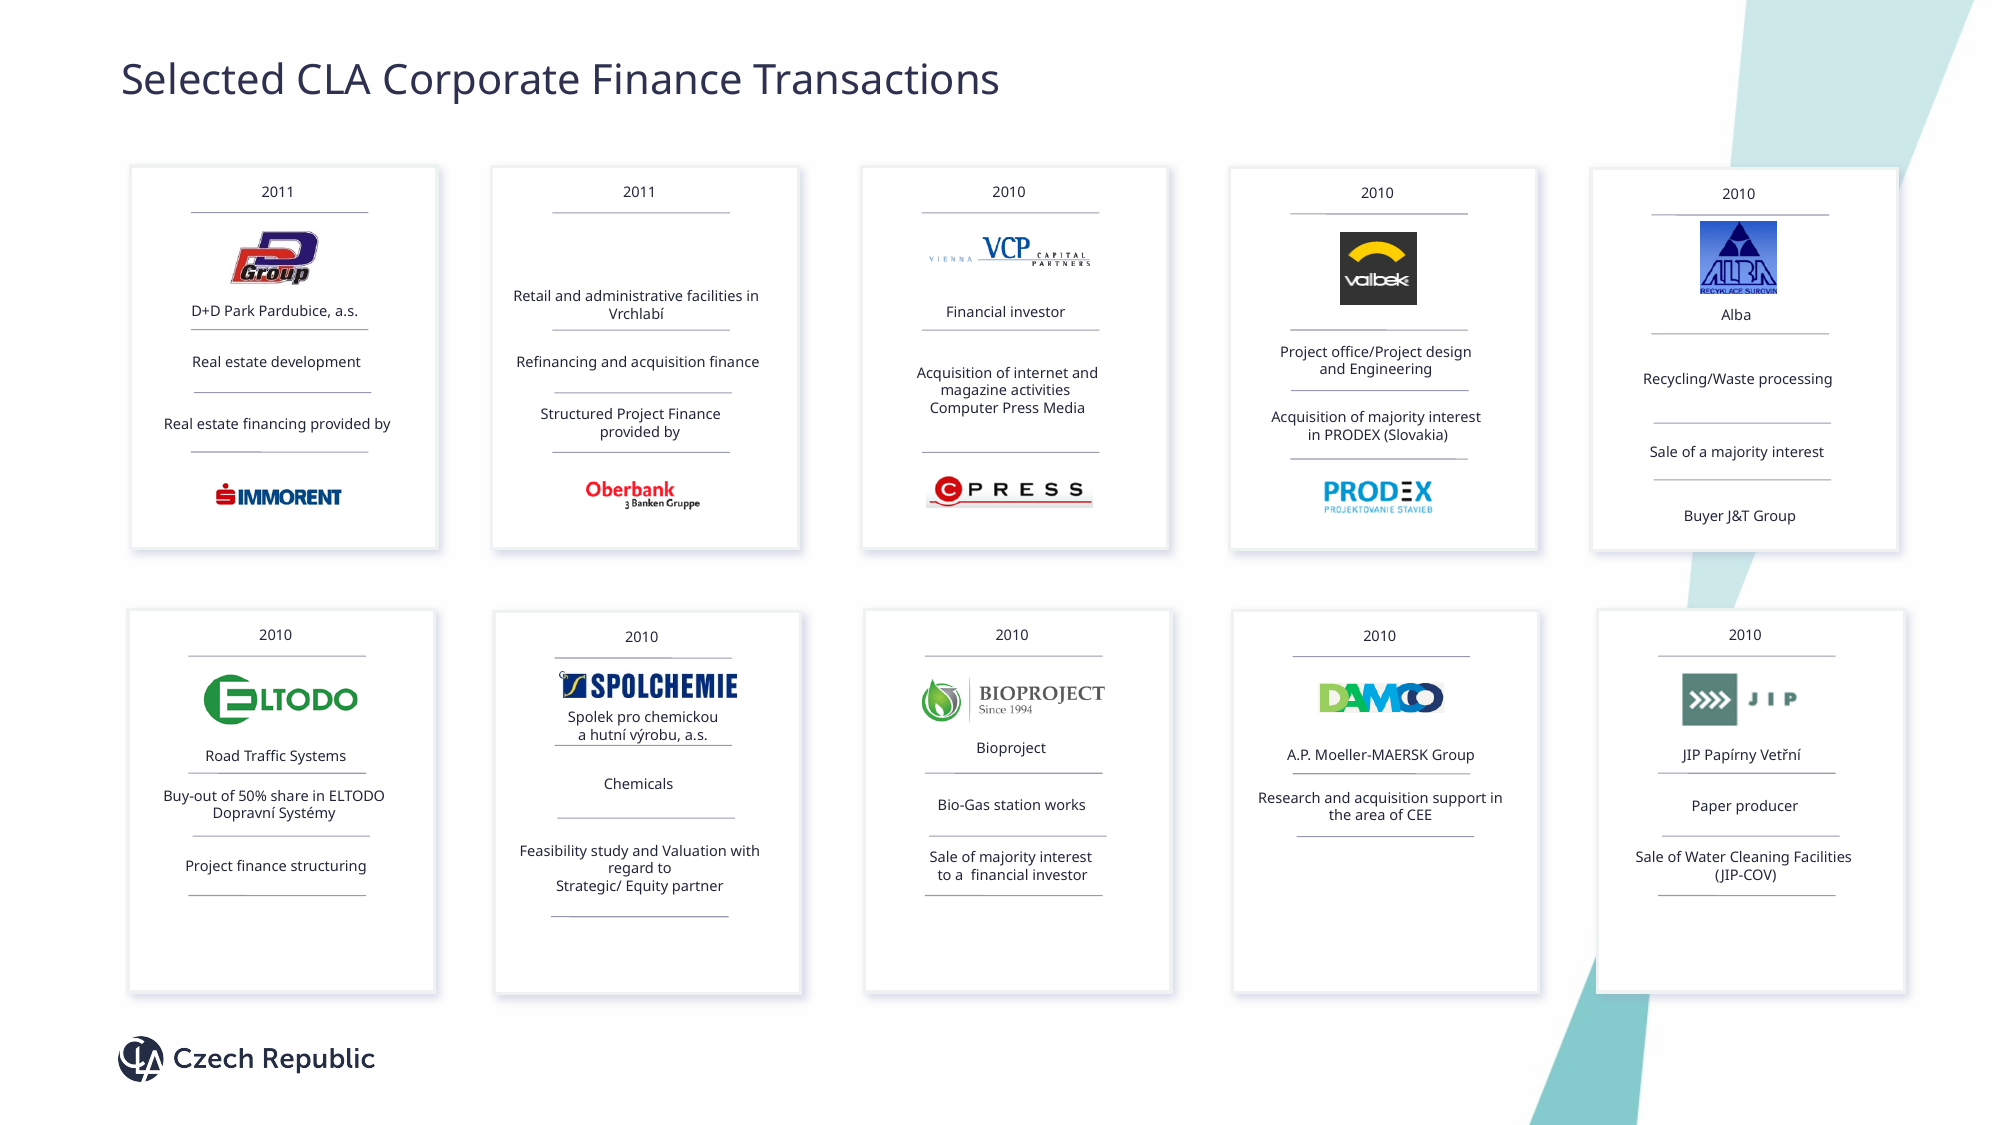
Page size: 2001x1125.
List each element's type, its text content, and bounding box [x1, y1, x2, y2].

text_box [493, 610, 802, 995]
picture [0, 0, 2001, 1125]
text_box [1597, 609, 1905, 993]
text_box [1590, 167, 1899, 552]
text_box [127, 609, 436, 993]
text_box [491, 165, 800, 550]
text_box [1231, 609, 1540, 994]
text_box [129, 165, 438, 549]
title Selected CLA Corporate Finance Transactions [106, 29, 1702, 112]
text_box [863, 609, 1172, 993]
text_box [860, 165, 1169, 550]
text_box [1229, 166, 1537, 551]
